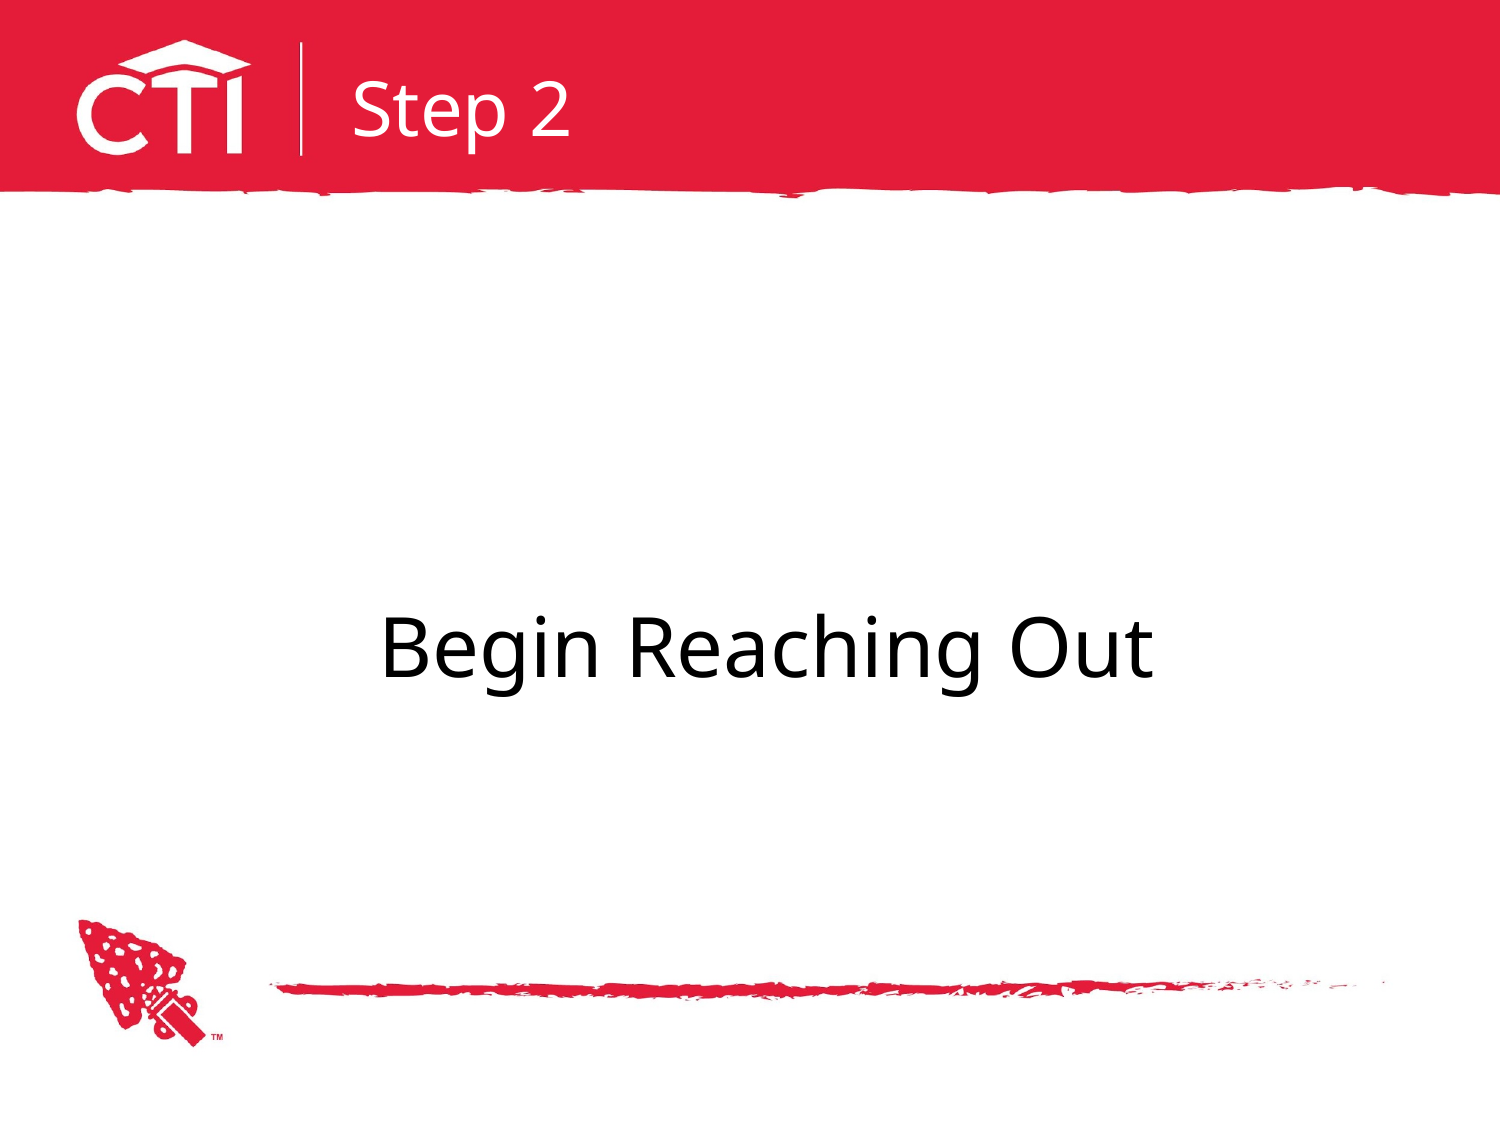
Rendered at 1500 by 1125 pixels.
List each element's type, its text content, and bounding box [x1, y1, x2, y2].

list Begin Reaching Out [74, 283, 1426, 1006]
picture [0, 0, 1500, 1125]
title Step 2 [335, 44, 1426, 169]
